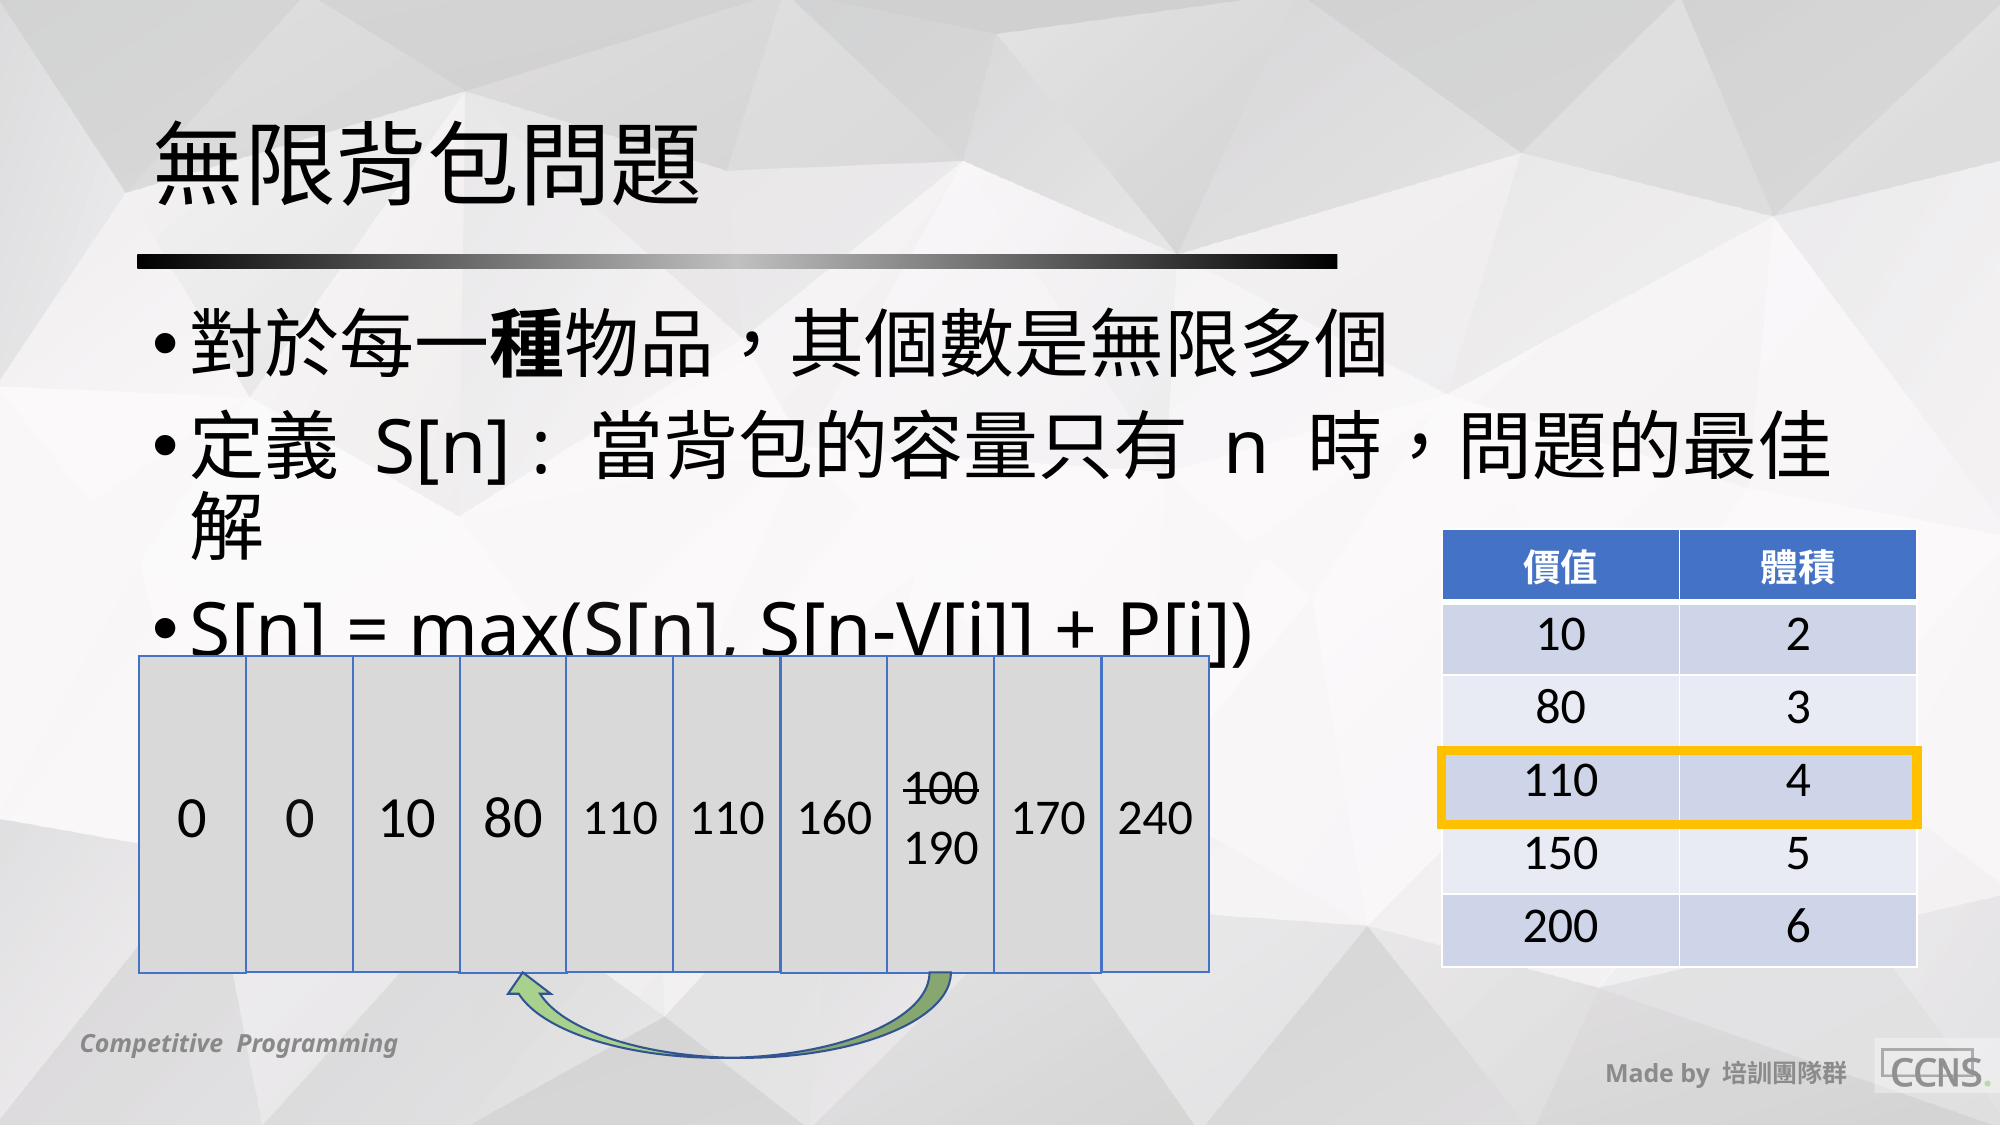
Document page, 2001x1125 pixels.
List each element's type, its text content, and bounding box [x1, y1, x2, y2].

table_cell 150 [1443, 826, 1679, 893]
list 對於每一種物品，其個數是無限多個 定義 S[n] : 當背包的容量只有 n 時，問題的最佳解 S[n] = max(S[n], S[n-V[i]] + P[i]) [137, 299, 1863, 1014]
table_cell 2 [1680, 605, 1916, 674]
text_box 240 [1101, 655, 1210, 973]
text_box 110 [565, 655, 672, 973]
text_box 170 [993, 655, 1102, 974]
table_header 體積 [1680, 530, 1916, 599]
title 無限背包問題 [137, 59, 1863, 278]
text_box 160 [780, 655, 886, 974]
table_header 價值 [1443, 530, 1679, 599]
text_box 80 [458, 655, 568, 974]
text_box [1441, 750, 1918, 826]
text_box 0 [245, 655, 354, 973]
table_cell 6 [1680, 895, 1916, 966]
table_cell 200 [1443, 895, 1679, 966]
table_cell 3 [1680, 676, 1916, 747]
text_box 10 [354, 655, 461, 973]
text_box [506, 970, 953, 1059]
table_cell 80 [1443, 676, 1679, 747]
text_box 100 190 [886, 655, 993, 974]
text_box 110 [672, 655, 780, 973]
table_cell 10 [1443, 605, 1679, 674]
table_cell 5 [1680, 826, 1916, 893]
picture [0, 0, 2000, 1125]
text_box 0 [138, 655, 247, 974]
